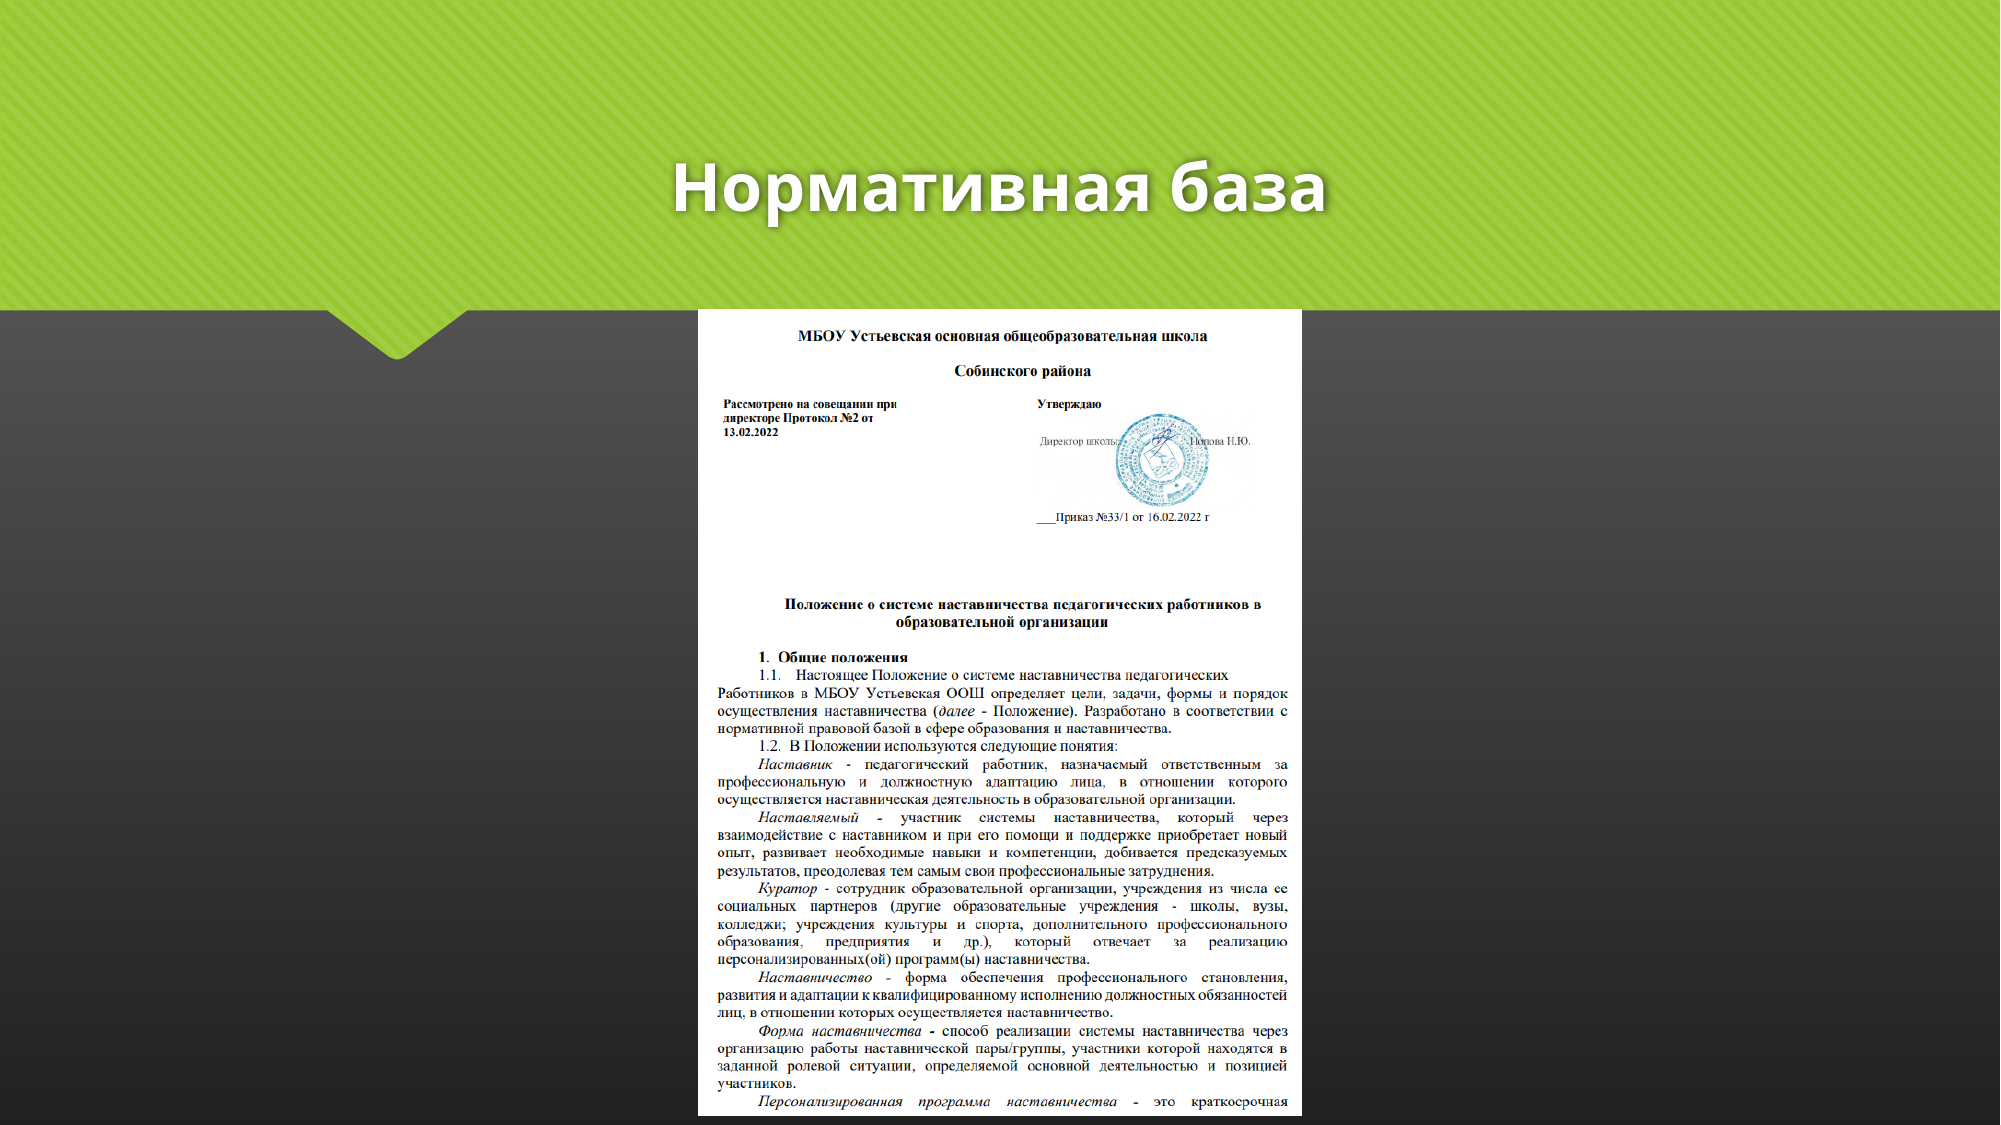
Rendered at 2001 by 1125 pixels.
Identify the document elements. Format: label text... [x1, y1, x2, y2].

picture [698, 309, 1302, 1116]
title Нормативная база [132, 73, 1868, 233]
